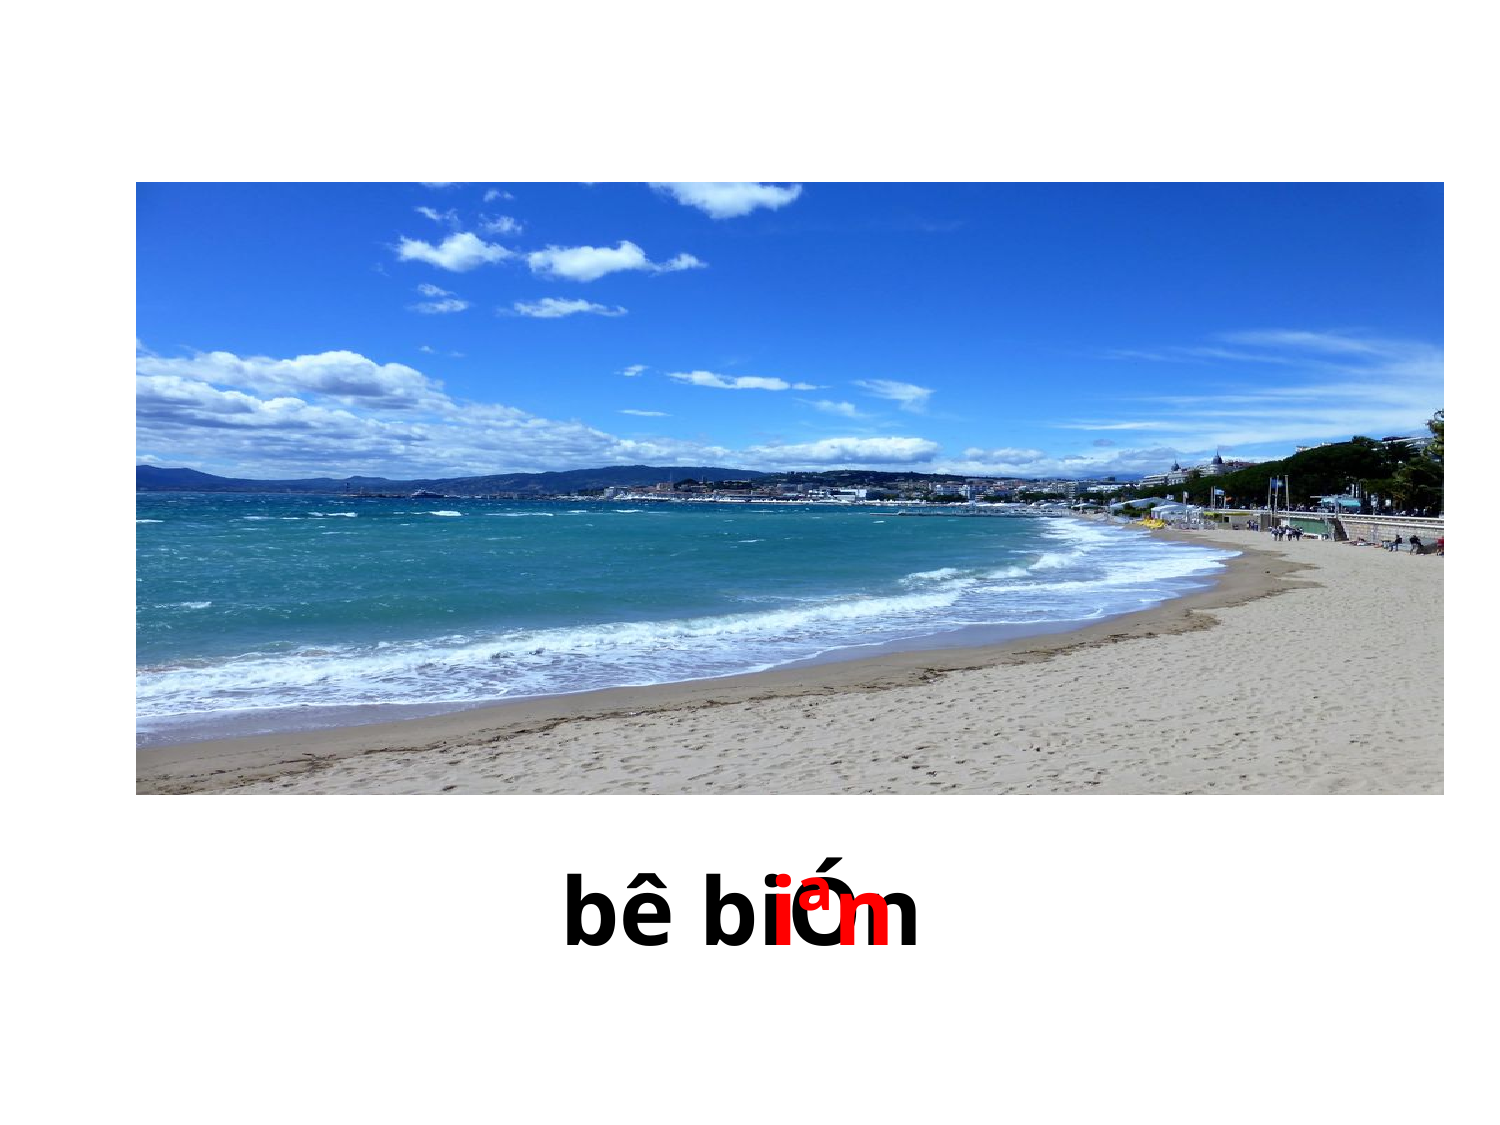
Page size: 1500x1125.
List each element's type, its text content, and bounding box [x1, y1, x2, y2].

picture [136, 182, 1444, 795]
text_box iªn [730, 843, 1196, 971]
text_box bê biÓn [521, 843, 730, 971]
